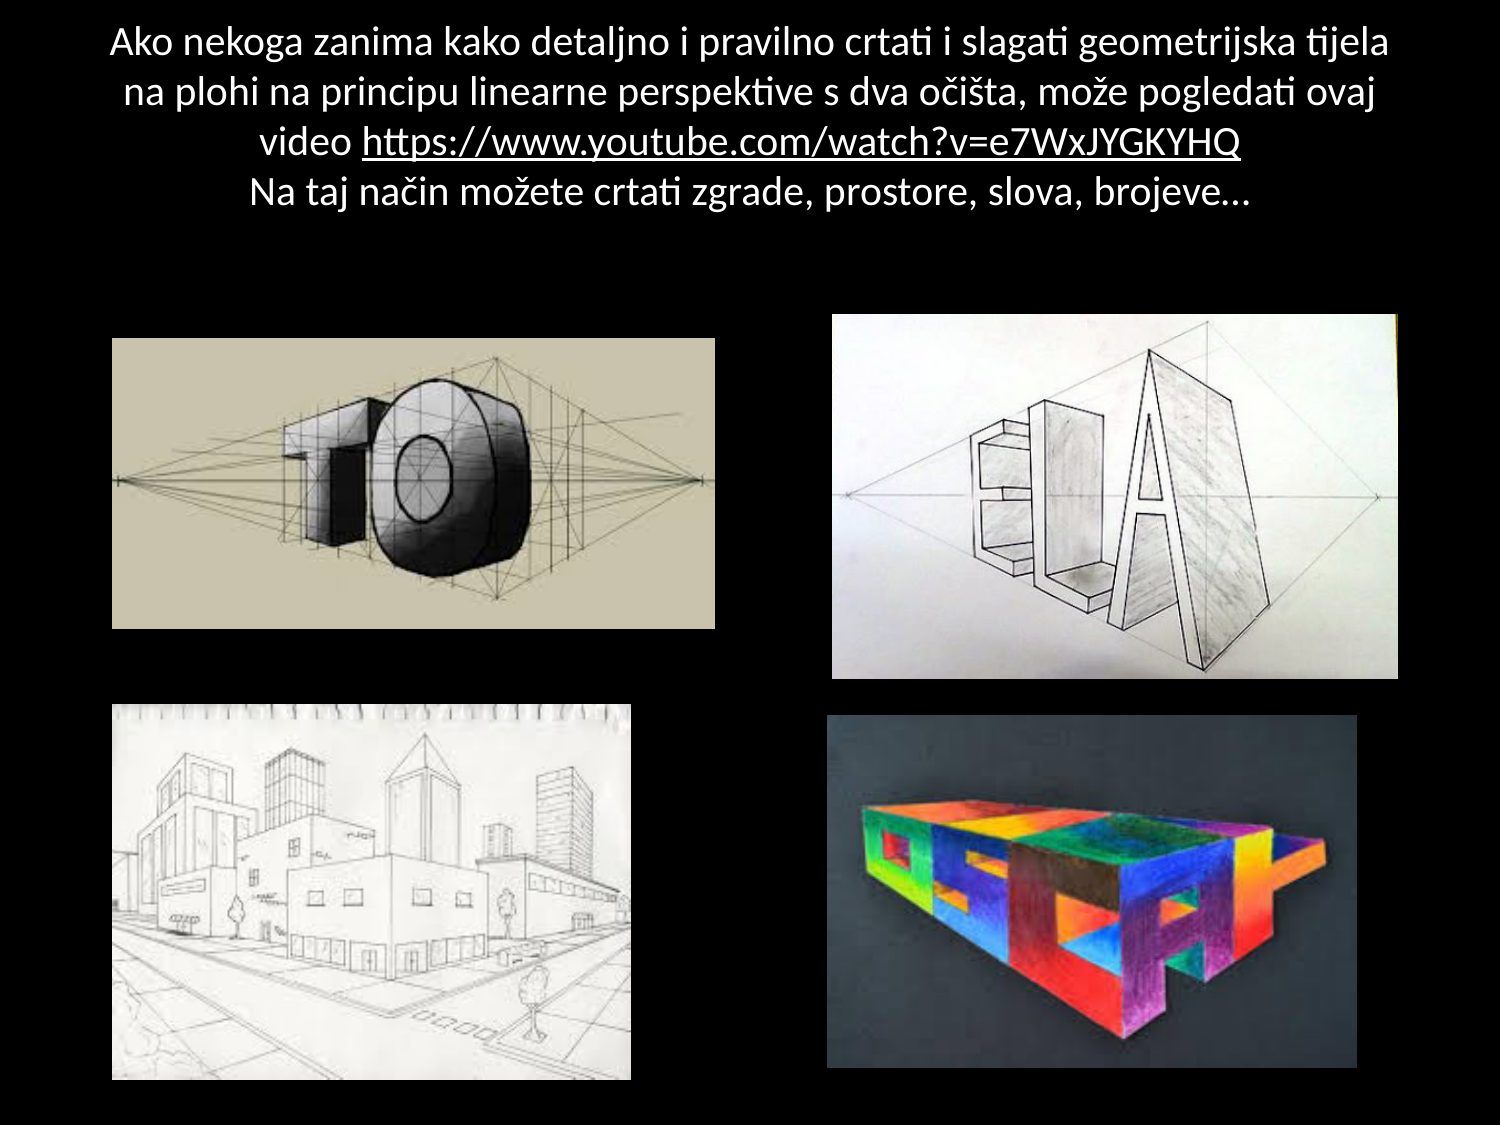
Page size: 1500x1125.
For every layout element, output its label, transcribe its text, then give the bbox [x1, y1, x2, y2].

text_box Ako nekoga zanima kako detaljno i pravilno crtati i slagati geometrijska tijela na plohi na principu linearne perspektive s dva očišta, može pogledati ovaj video https://www.youtube.com/watch?v=e7WxJYGKYHQ Na taj način možete crtati zgrade, prostore, slova, brojeve… [75, 45, 1425, 233]
picture [111, 337, 715, 630]
picture [827, 715, 1357, 1068]
picture [832, 314, 1398, 679]
picture [111, 703, 632, 1080]
